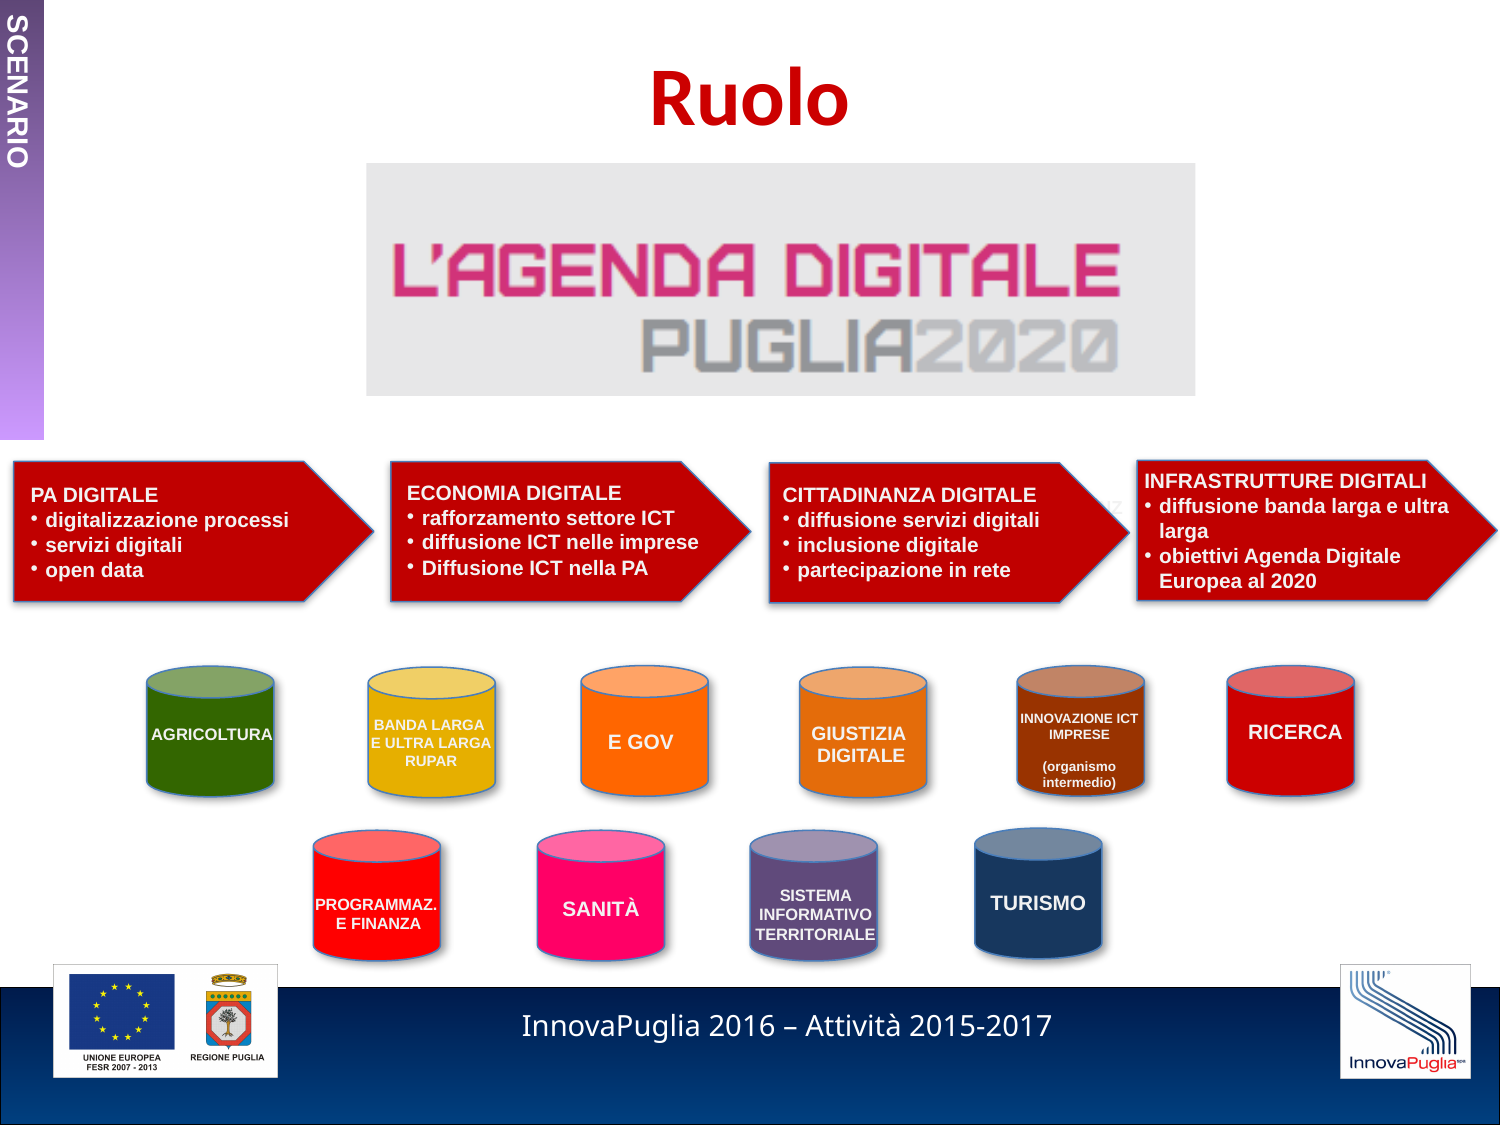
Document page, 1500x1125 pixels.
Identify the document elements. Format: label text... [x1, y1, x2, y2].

table_cell OLEANDRI [752, 832, 876, 861]
text_box [312, 829, 442, 886]
picture [1340, 964, 1471, 1079]
text_box SCENARIO [0, 0, 44, 440]
text_box [536, 929, 666, 962]
text_box [974, 924, 1103, 960]
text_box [129, 665, 1373, 799]
text_box [768, 957, 859, 962]
text_box [749, 829, 879, 877]
picture [53, 964, 278, 1078]
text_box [13, 460, 1498, 604]
text_box TURISMO [961, 882, 1116, 924]
text_box SANITÀ [523, 887, 678, 929]
text_box Ruolo [75, 0, 1426, 187]
table_cell [315, 832, 439, 861]
text_box SISTEMA INFORMATIVO TERRITORIALE [738, 877, 893, 957]
text_box [974, 827, 1103, 882]
table_cell 1 [539, 832, 663, 861]
picture [365, 162, 1196, 396]
text_box PROGRAMMAZ. E FINANZA [299, 886, 454, 941]
text_box [536, 829, 666, 887]
text_box [312, 941, 442, 962]
table_cell [976, 829, 1100, 859]
